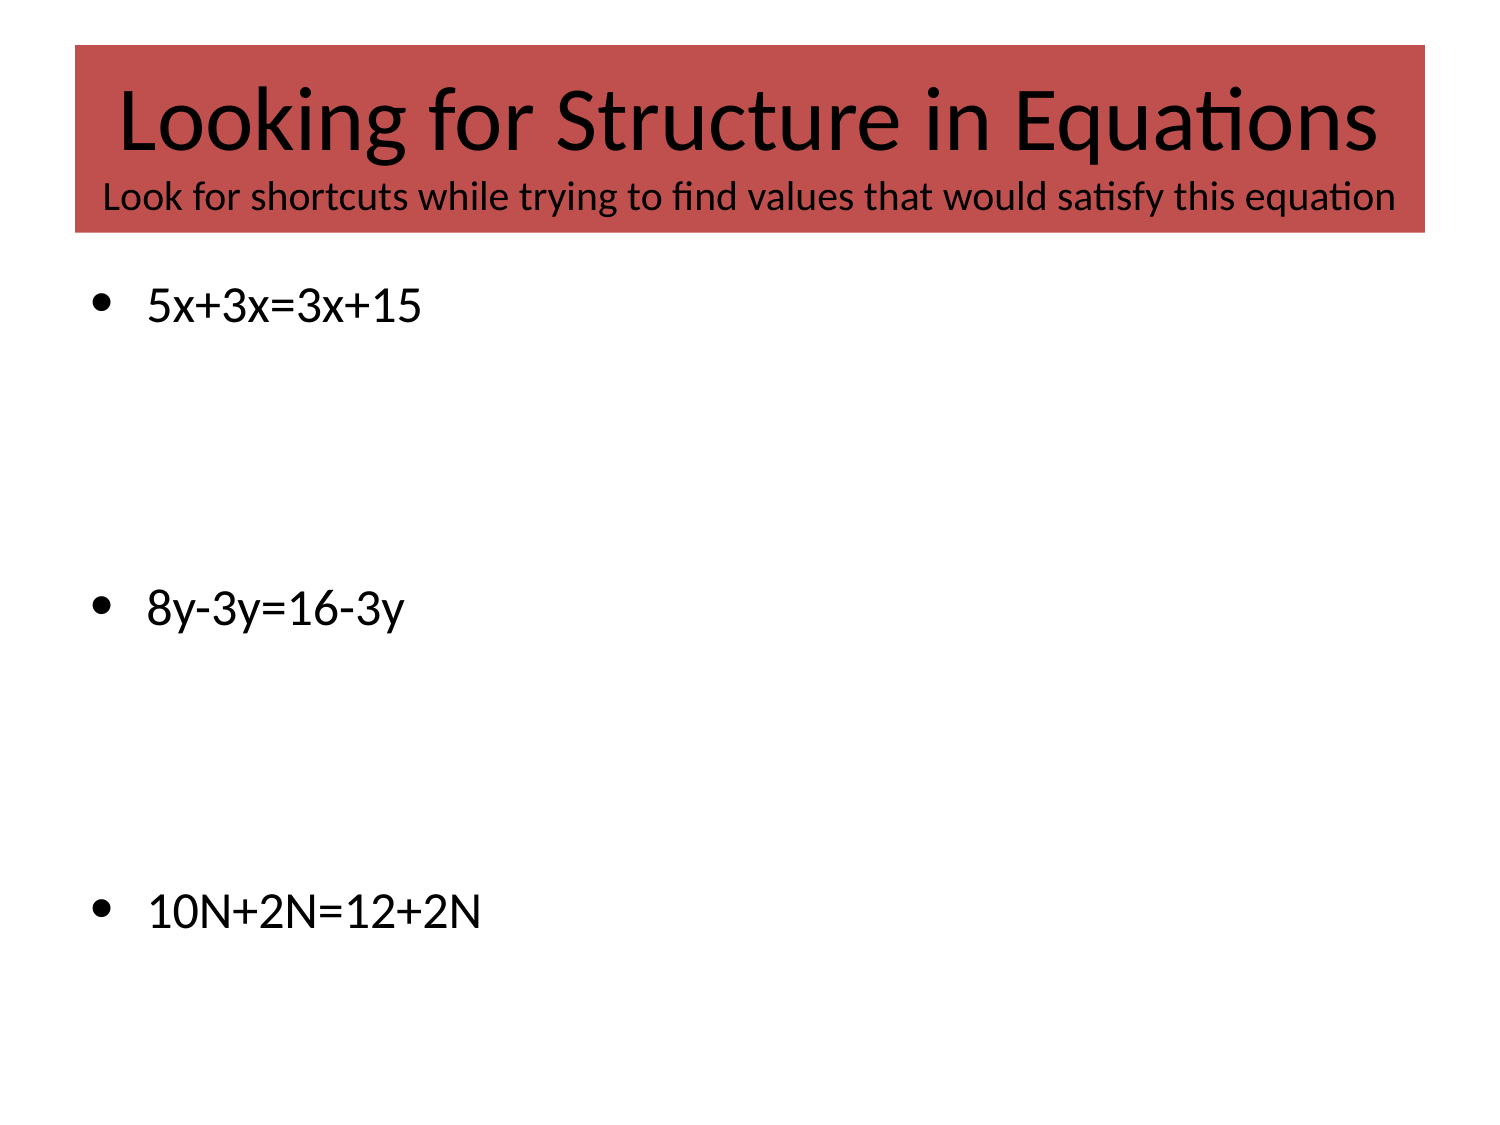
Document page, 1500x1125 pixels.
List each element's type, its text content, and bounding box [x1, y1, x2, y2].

title Looking for Structure in Equations Look for shortcuts while trying to find values that would satisfy this equation [75, 45, 1425, 233]
list 5x+3x=3x+15 8y-3y=16-3y 10N+2N=12+2N [75, 262, 1425, 1005]
